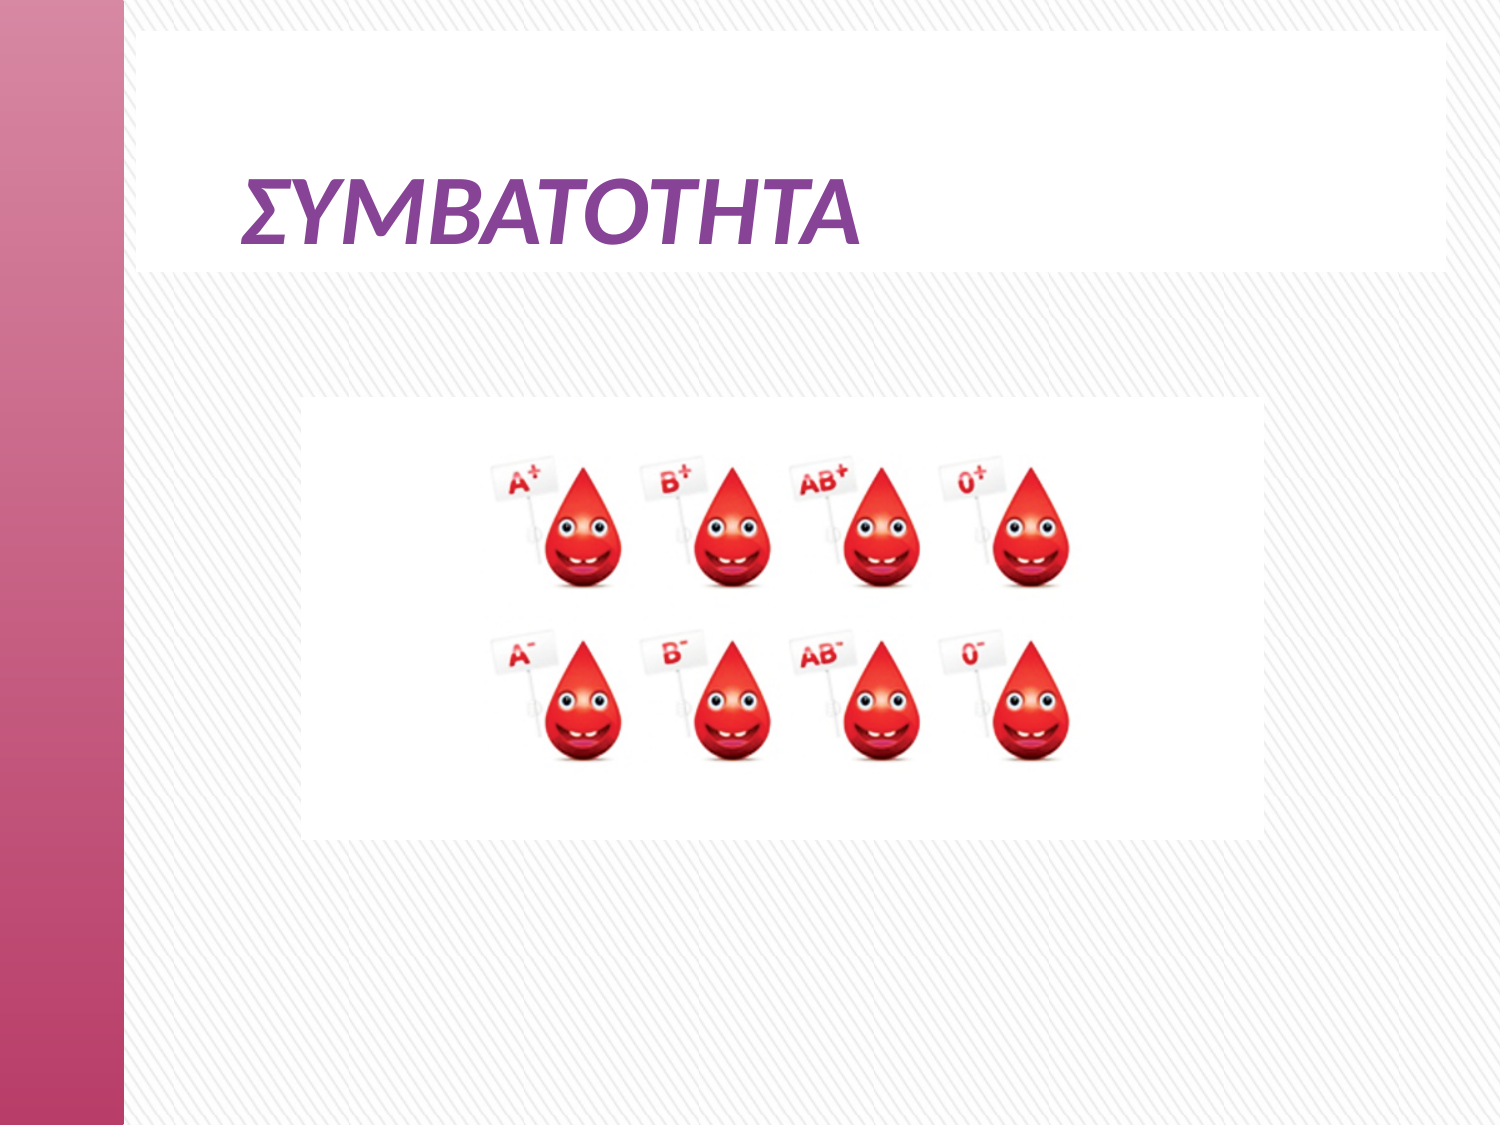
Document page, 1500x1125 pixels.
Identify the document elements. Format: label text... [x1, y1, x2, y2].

title ΣΥΜΒΑΤΟΤΗΤΑ [135, 30, 1447, 273]
picture [300, 396, 1264, 840]
